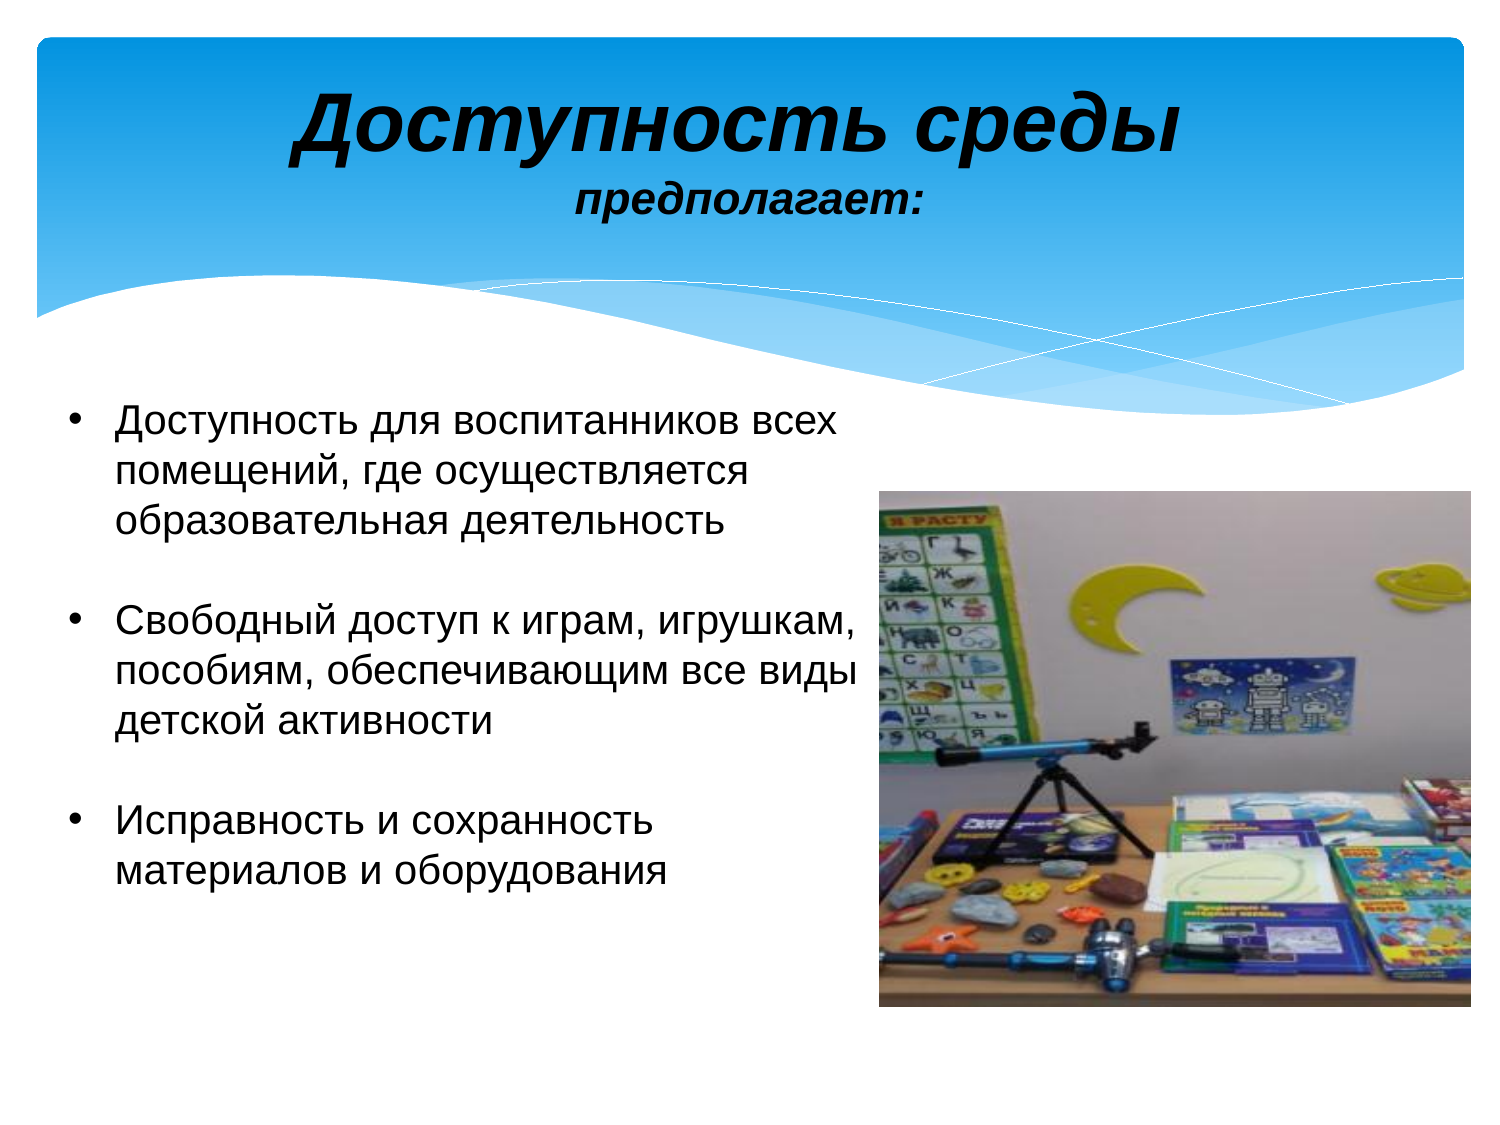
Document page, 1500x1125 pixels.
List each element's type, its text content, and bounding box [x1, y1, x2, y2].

list Доступность для воспитанников всех помещений, где осуществляется образовательная деятельность Свободный доступ к играм, игрушкам, пособиям, обеспечивающим все виды детской активности Исправность и сохранность материалов и оборудования [53, 385, 892, 1071]
title Доступность среды предполагает: [75, 55, 1425, 327]
picture [879, 491, 1471, 1007]
